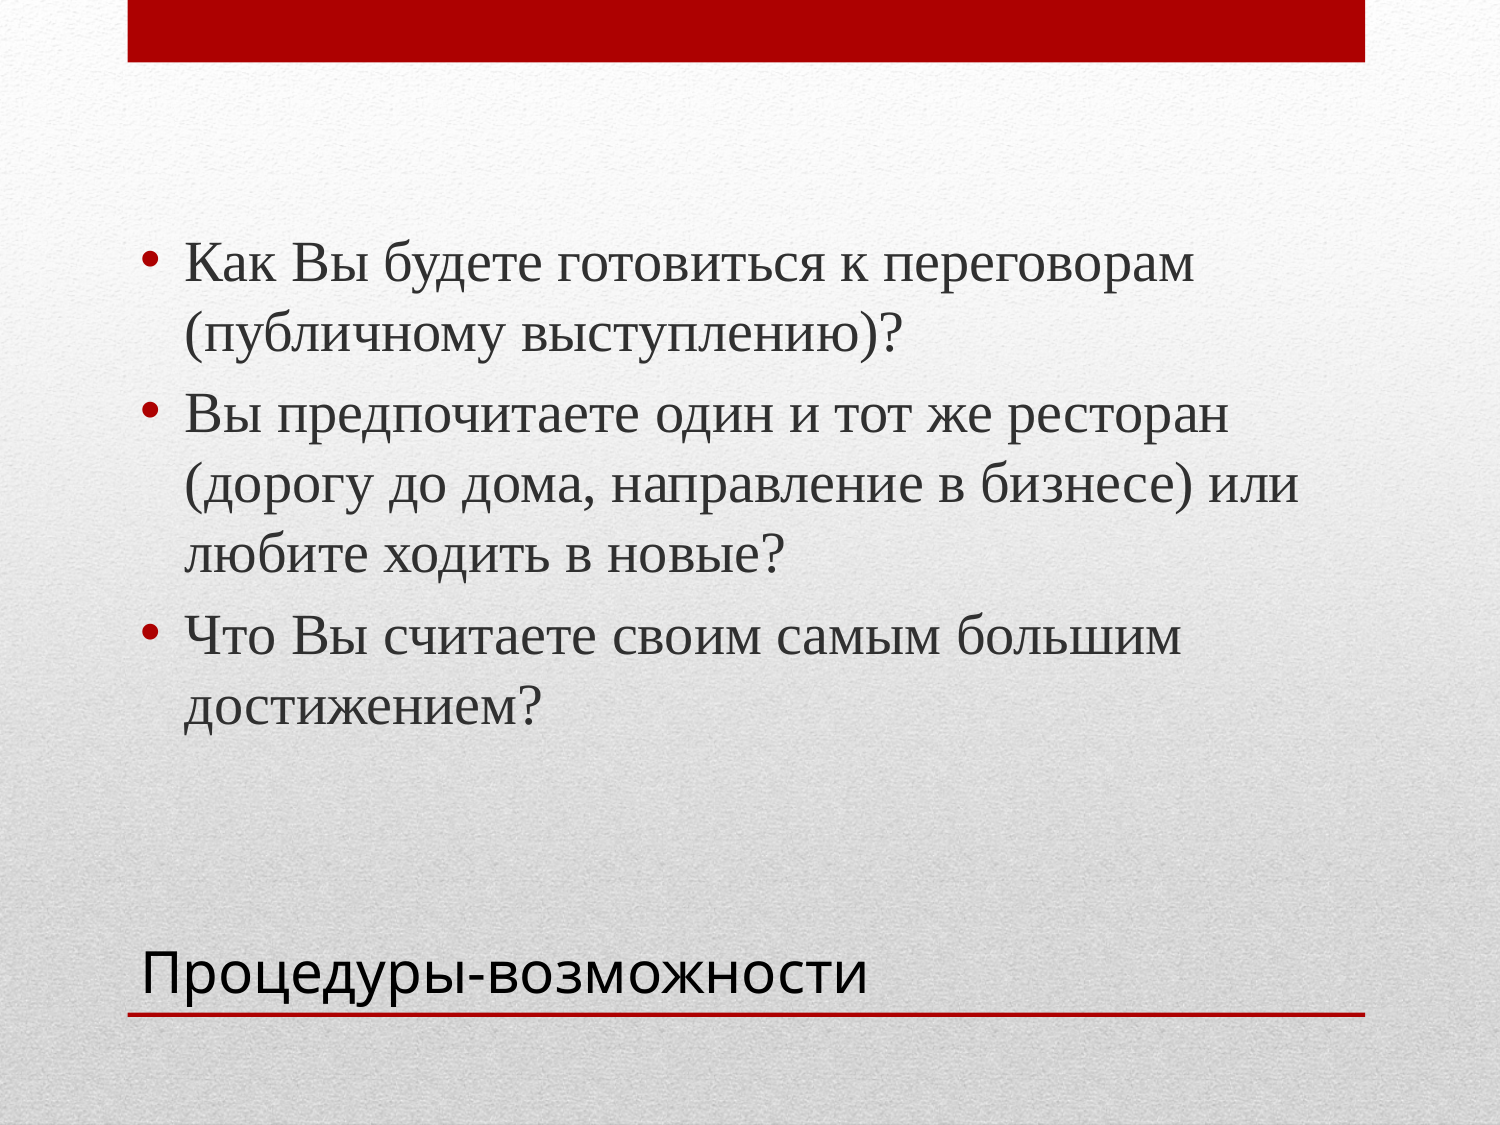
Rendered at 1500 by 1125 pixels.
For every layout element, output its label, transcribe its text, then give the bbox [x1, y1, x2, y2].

title Процедуры-возможности [124, 906, 1238, 1013]
list Как Вы будете готовиться к переговорам (публичному выступлению)? Вы предпочитаете один и тот же ресторан (дорогу до дома, направление в бизнесе) или любите ходить в новые? Что Вы считаете своим самым большим достижением? [124, 112, 1363, 906]
